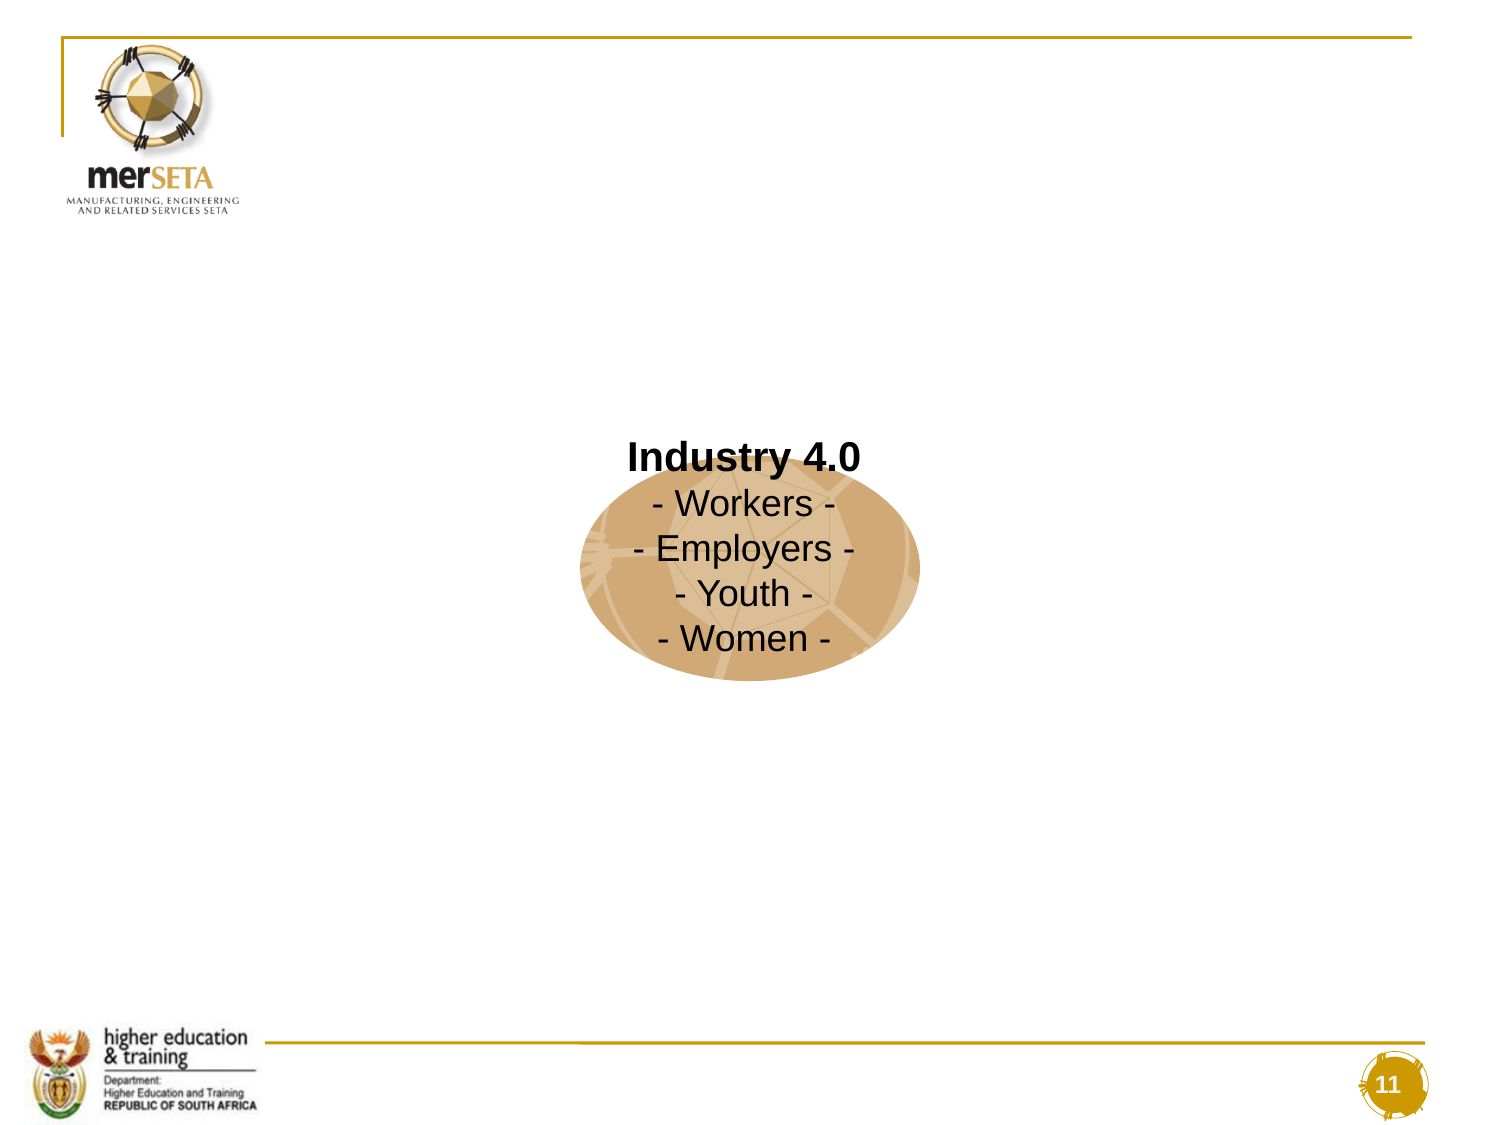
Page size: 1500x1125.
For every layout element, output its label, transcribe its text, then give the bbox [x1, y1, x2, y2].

picture [58, 34, 247, 223]
picture [23, 1011, 265, 1125]
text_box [70, 116, 1430, 1020]
slide_number 11 [1066, 1031, 1417, 1107]
